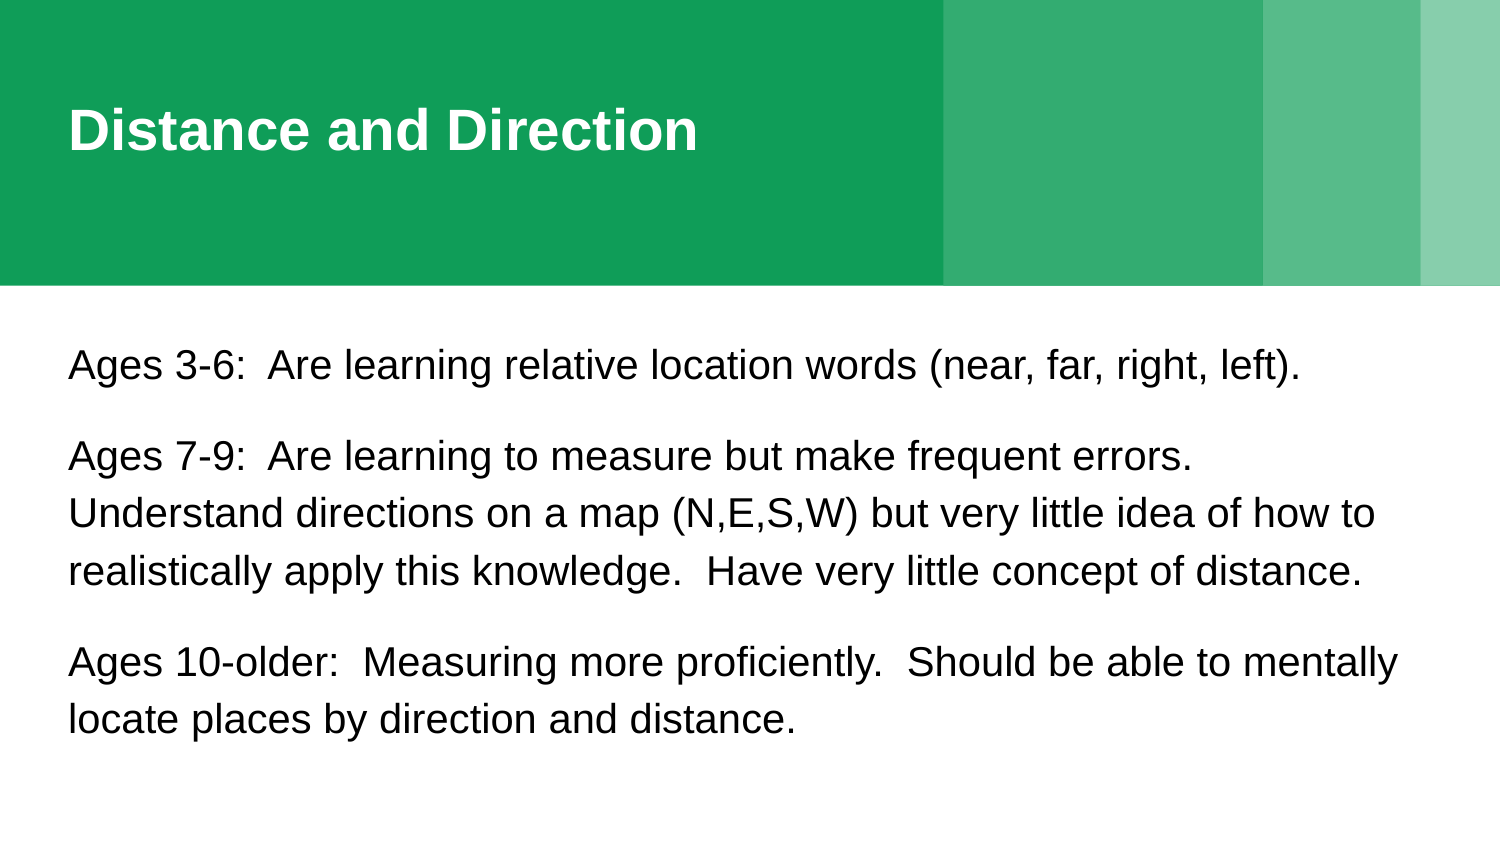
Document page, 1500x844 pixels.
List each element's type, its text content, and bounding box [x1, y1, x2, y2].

list Ages 3-6: Are learning relative location words (near, far, right, left). Ages 7-9: Are learning to measure but make frequent errors. Understand directions on a map (N,E,S,W) but very little idea of how to realistically apply this knowledge. Have very little concept of distance. Ages 10-older: Measuring more proficiently. Should be able to mentally locate places by direction and distance. [53, 315, 1447, 759]
title Distance and Direction [53, 24, 914, 178]
